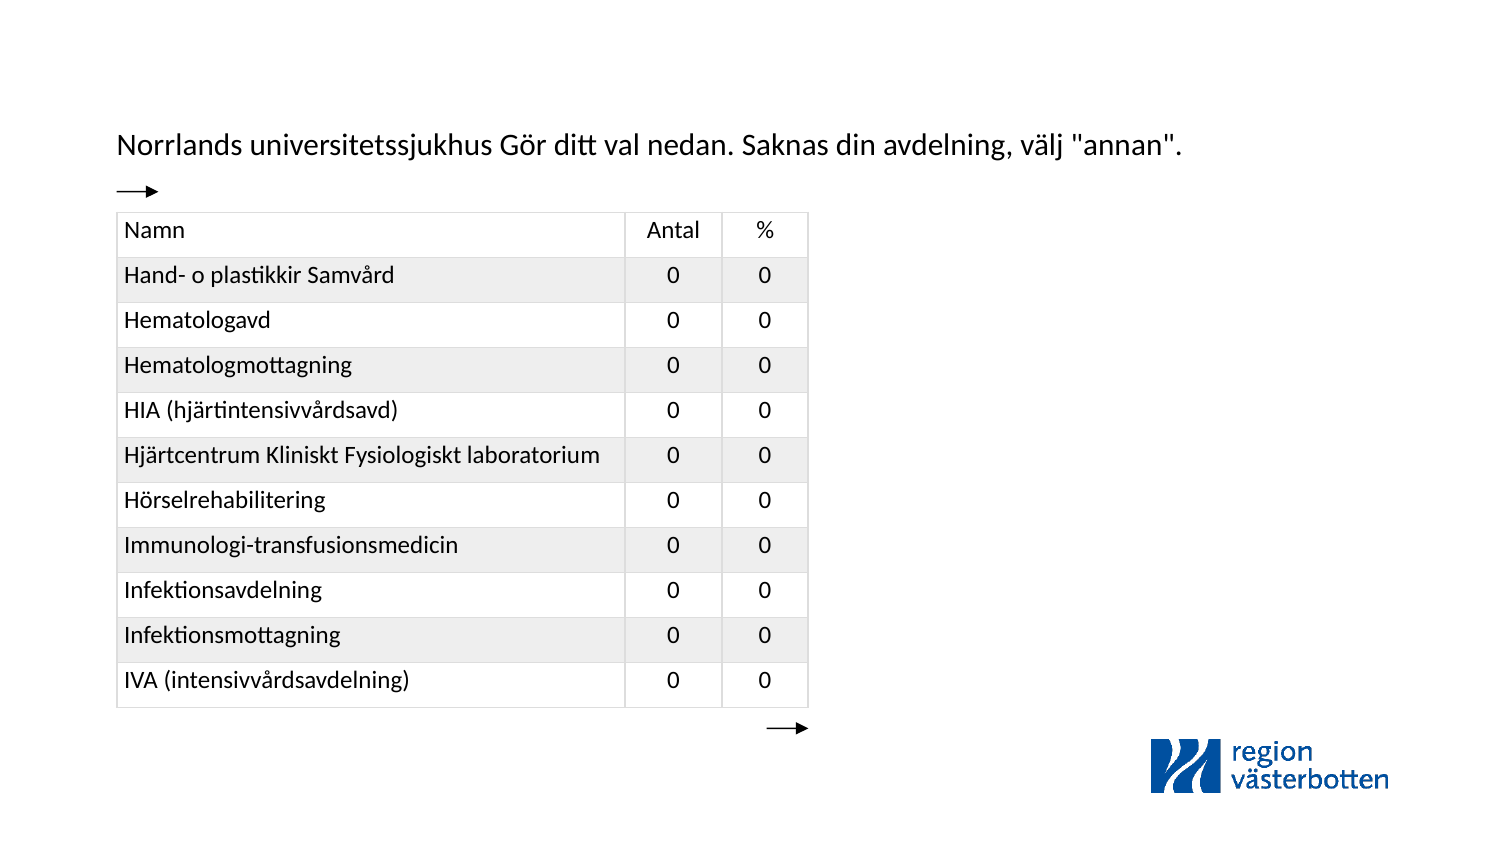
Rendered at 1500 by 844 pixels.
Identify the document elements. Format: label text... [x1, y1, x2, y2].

text_box Norrlands universitetssjukhus Gör ditt val nedan. Saknas din avdelning, välj "annan". [115, 115, 1388, 171]
table_cell 0 [723, 393, 807, 437]
table_cell 0 [723, 573, 807, 617]
table_cell Hörselrehabilitering [118, 483, 624, 527]
table_cell IVA (intensivvårdsavdelning) [118, 663, 624, 707]
picture [1151, 739, 1388, 793]
table_cell 0 [626, 393, 721, 437]
table_cell 0 [626, 573, 721, 617]
table_cell 0 [626, 483, 721, 527]
table_cell 0 [723, 618, 807, 662]
table_cell Infektionsmottagning [118, 618, 624, 662]
table_cell 0 [626, 438, 721, 482]
table_cell 0 [626, 618, 721, 662]
table_cell 0 [626, 528, 721, 572]
table_header % [723, 213, 807, 257]
table_cell HIA (hjärtintensivvårdsavd) [118, 393, 624, 437]
table_cell Immunologi-transfusionsmedicin [118, 528, 624, 572]
table_cell Infektionsavdelning [118, 573, 624, 617]
table_cell Hematologavd [118, 303, 624, 347]
table_cell 0 [723, 528, 807, 572]
table_header Antal [626, 213, 721, 257]
table_cell Hand- o plastikkir Samvård [118, 258, 624, 302]
table_header Namn [118, 213, 624, 257]
table_cell 0 [723, 438, 807, 482]
text_box [116, 185, 159, 198]
table_cell 0 [723, 348, 807, 392]
table_cell 0 [723, 303, 807, 347]
table_cell 0 [626, 303, 721, 347]
table_cell Hematologmottagning [118, 348, 624, 392]
table_cell 0 [626, 348, 721, 392]
table_cell 0 [723, 663, 807, 707]
table_cell 0 [723, 483, 807, 527]
table_cell Hjärtcentrum Kliniskt Fysiologiskt laboratorium [118, 438, 624, 482]
table_cell 0 [626, 258, 721, 302]
table_cell 0 [723, 258, 807, 302]
table_cell 0 [626, 663, 721, 707]
text_box [766, 722, 809, 735]
